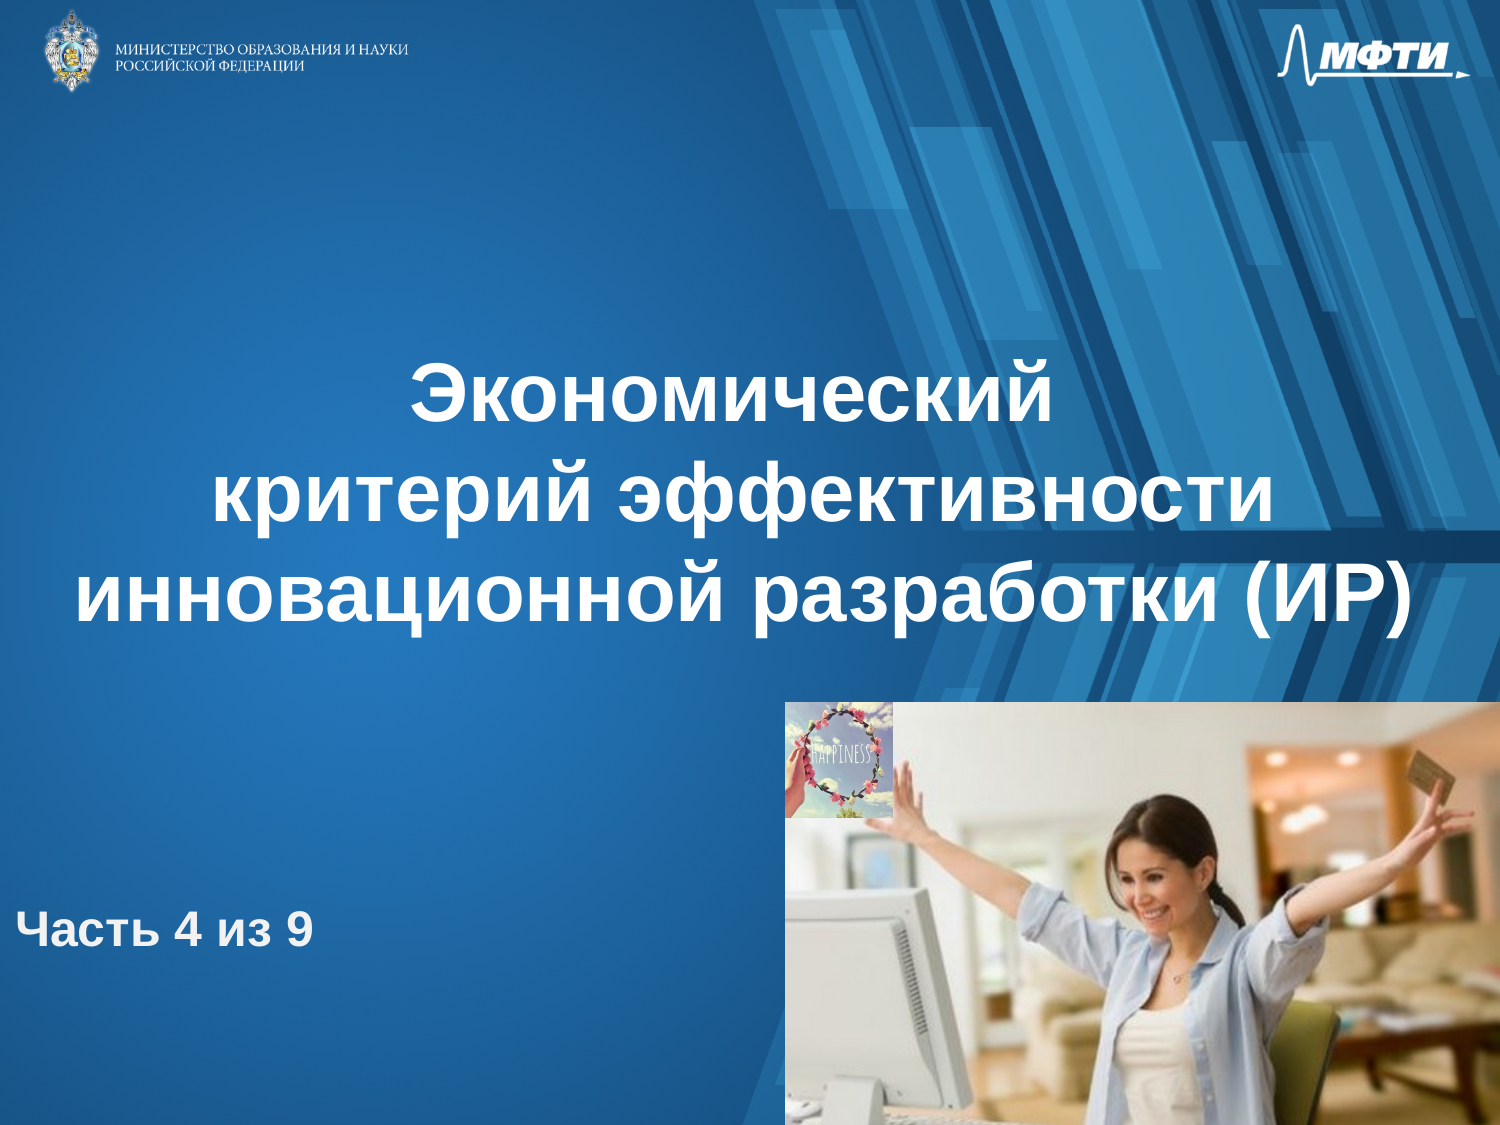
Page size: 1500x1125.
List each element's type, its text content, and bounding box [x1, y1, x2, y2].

picture [0, 0, 1500, 1125]
text_box Часть 4 из 9 [0, 889, 388, 1026]
text_box Экономический критерий эффективности инновационной разработки (ИР) [0, 330, 1489, 553]
